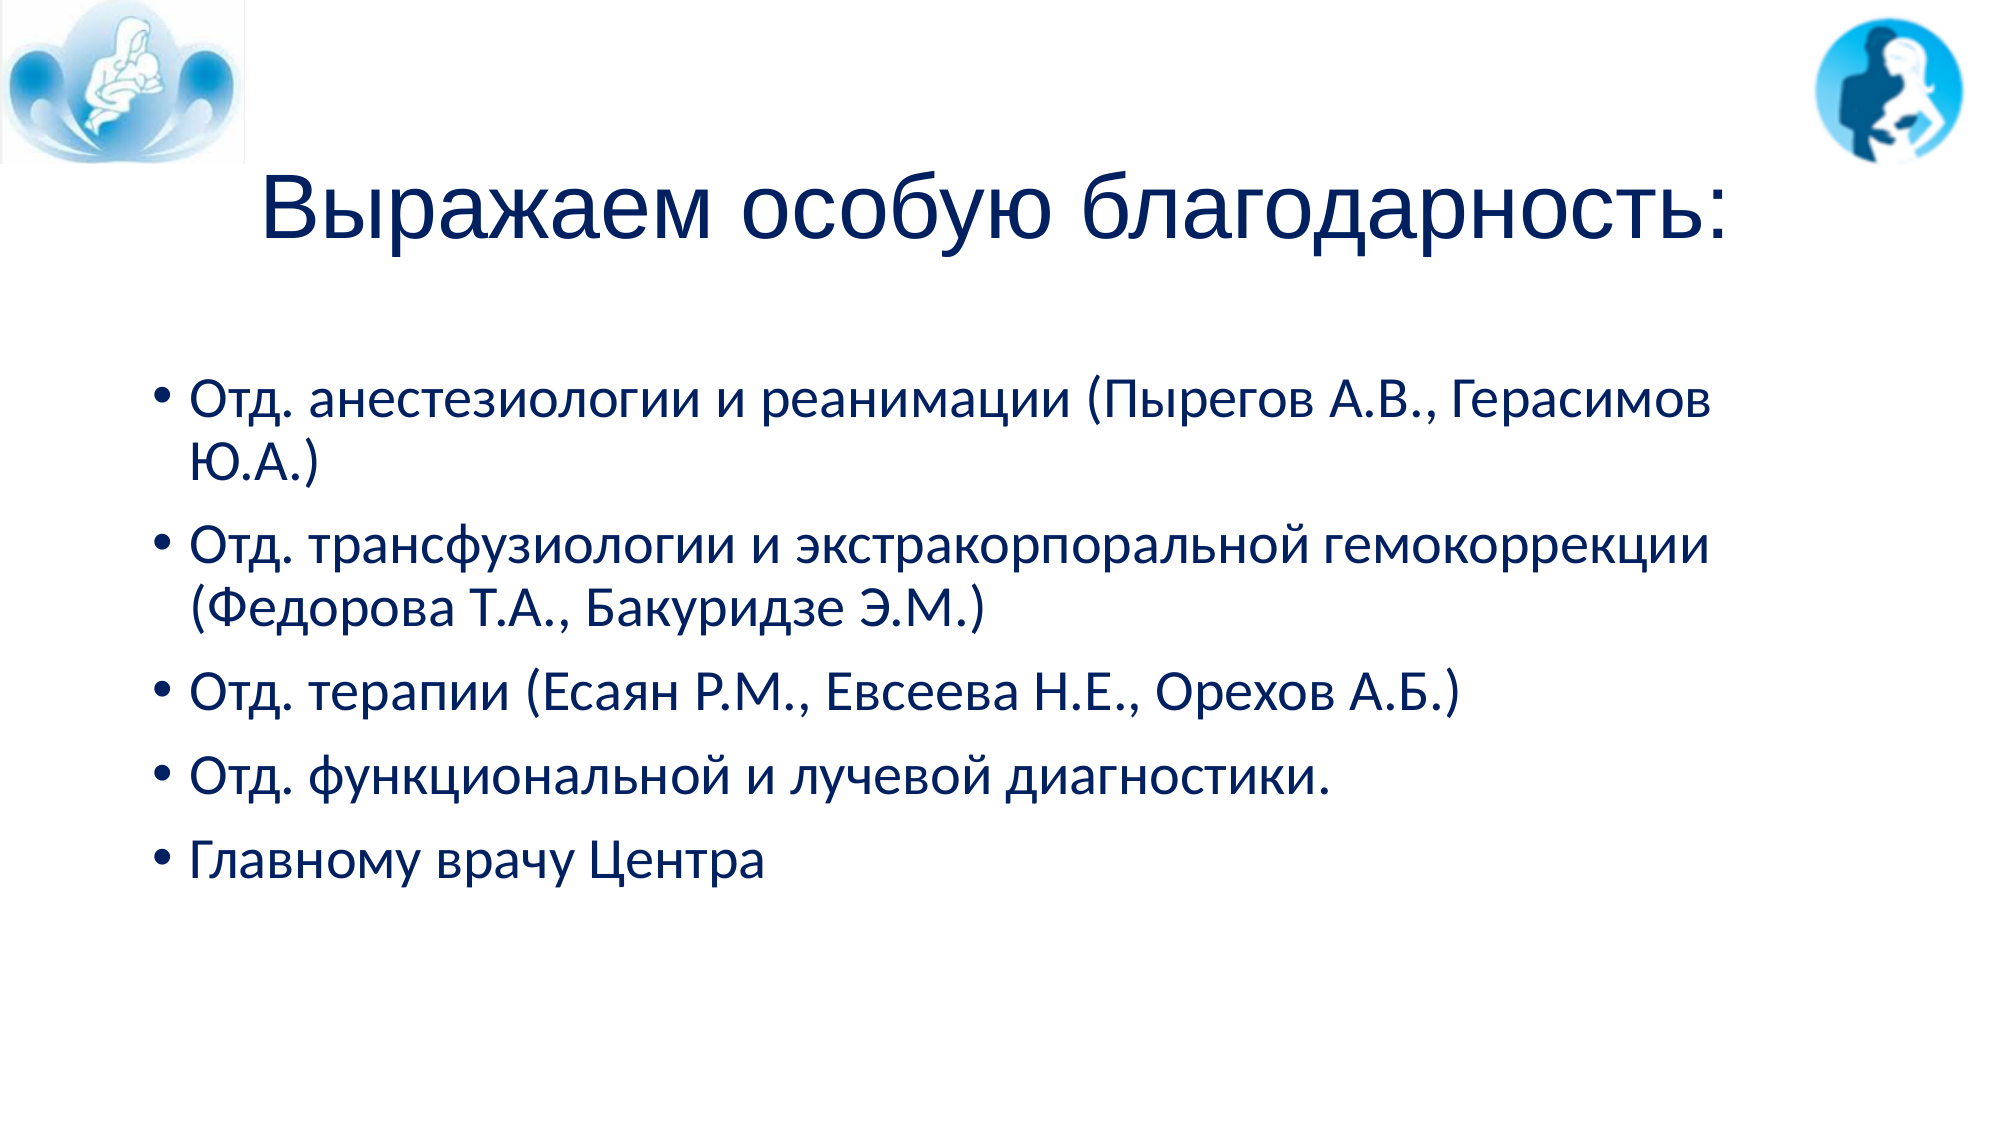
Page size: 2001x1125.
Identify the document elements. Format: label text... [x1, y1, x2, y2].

title Выражаем особую благодарность: [244, 140, 1863, 278]
list Отд. анестезиологии и реанимации (Пырегов А.В., Герасимов Ю.А.) Отд. трансфузиологии и экстракорпоральной гемокоррекции (Федорова Т.А., Бакуридзе Э.М.) Отд. терапии (Есаян Р.М., Евсеева Н.Е., Орехов А.Б.) Отд. функциональной и лучевой диагностики. Главному врачу Центра [137, 359, 1863, 1014]
picture [0, 0, 245, 164]
picture [1776, 0, 2000, 197]
